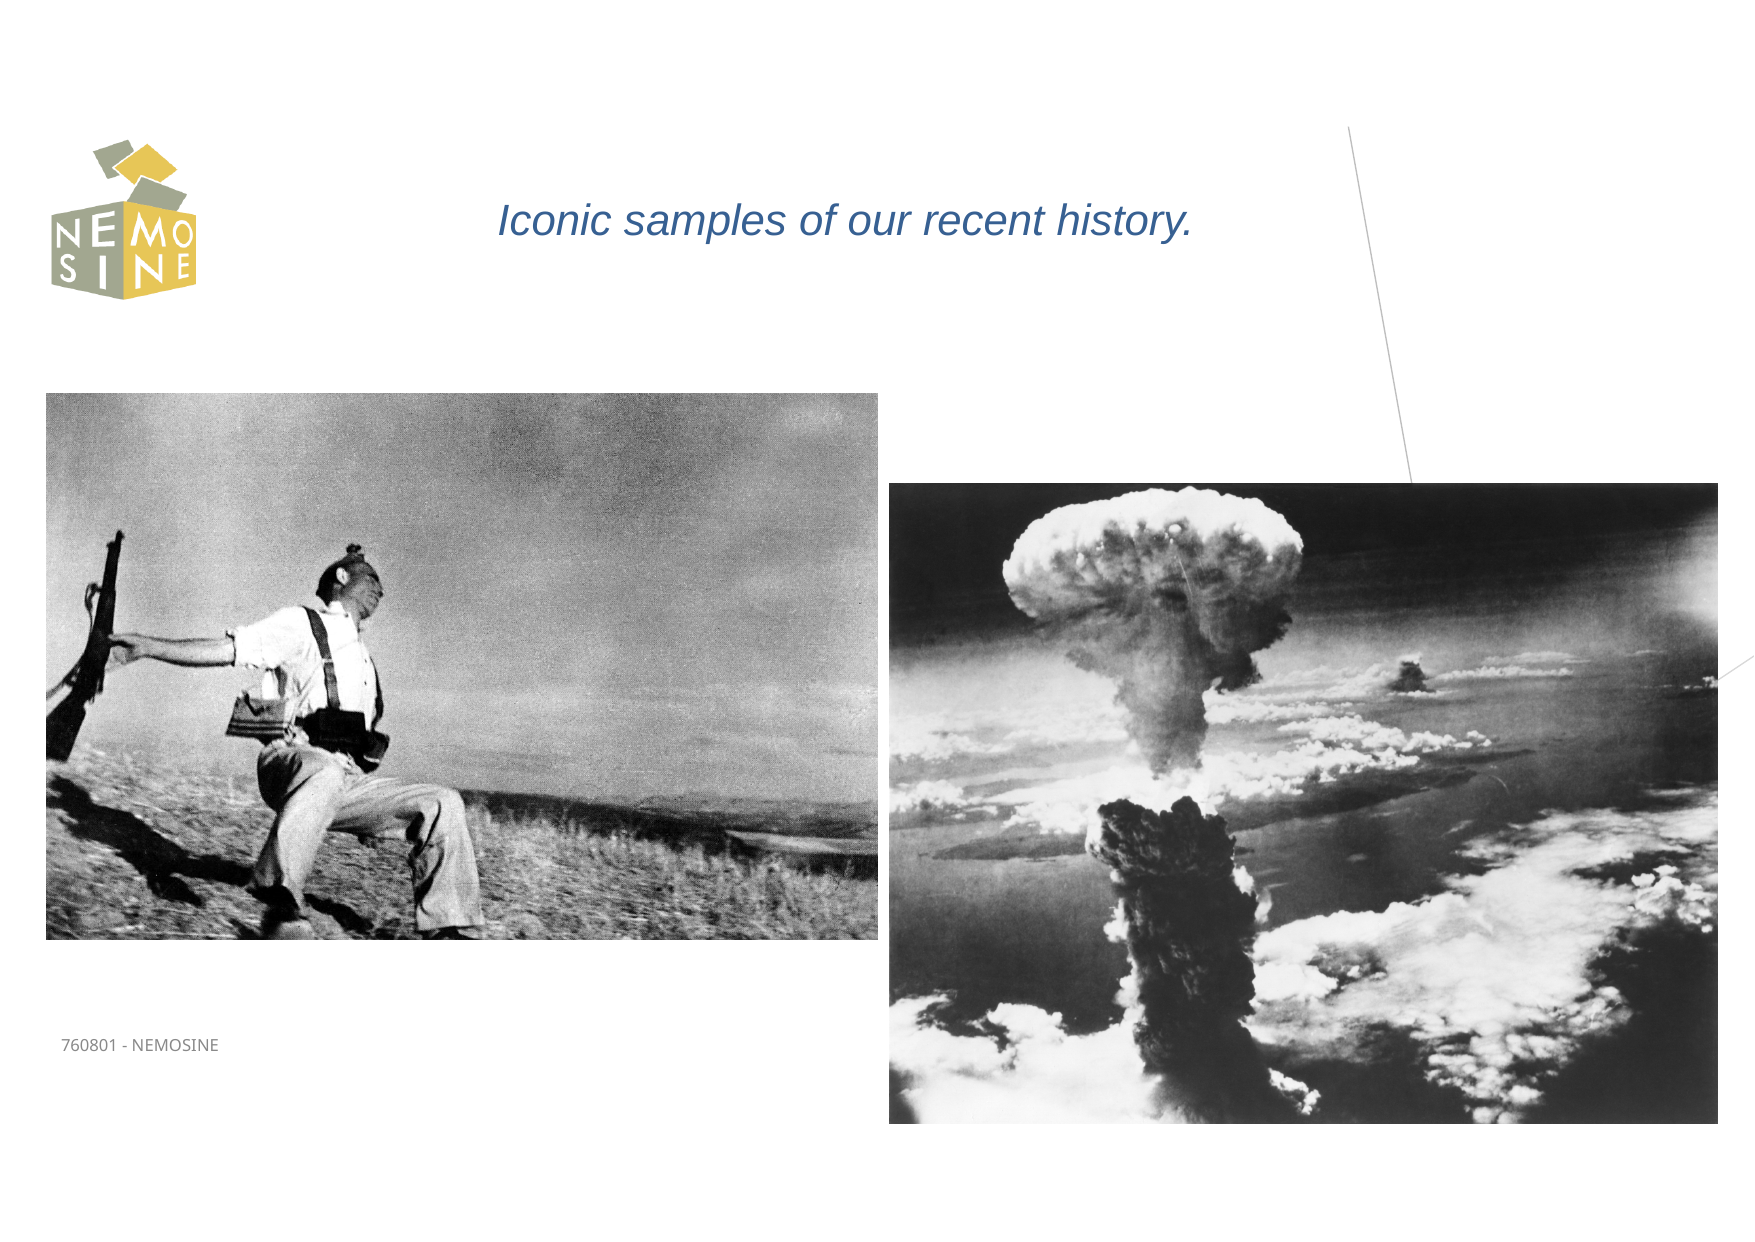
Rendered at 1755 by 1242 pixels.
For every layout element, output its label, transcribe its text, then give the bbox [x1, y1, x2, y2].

footer 760801 - NEMOSINE [61, 1035, 884, 1088]
picture [4, 135, 217, 302]
picture [889, 482, 1718, 1124]
picture [46, 393, 878, 940]
title Iconic samples of our recent history. [225, 191, 1468, 302]
